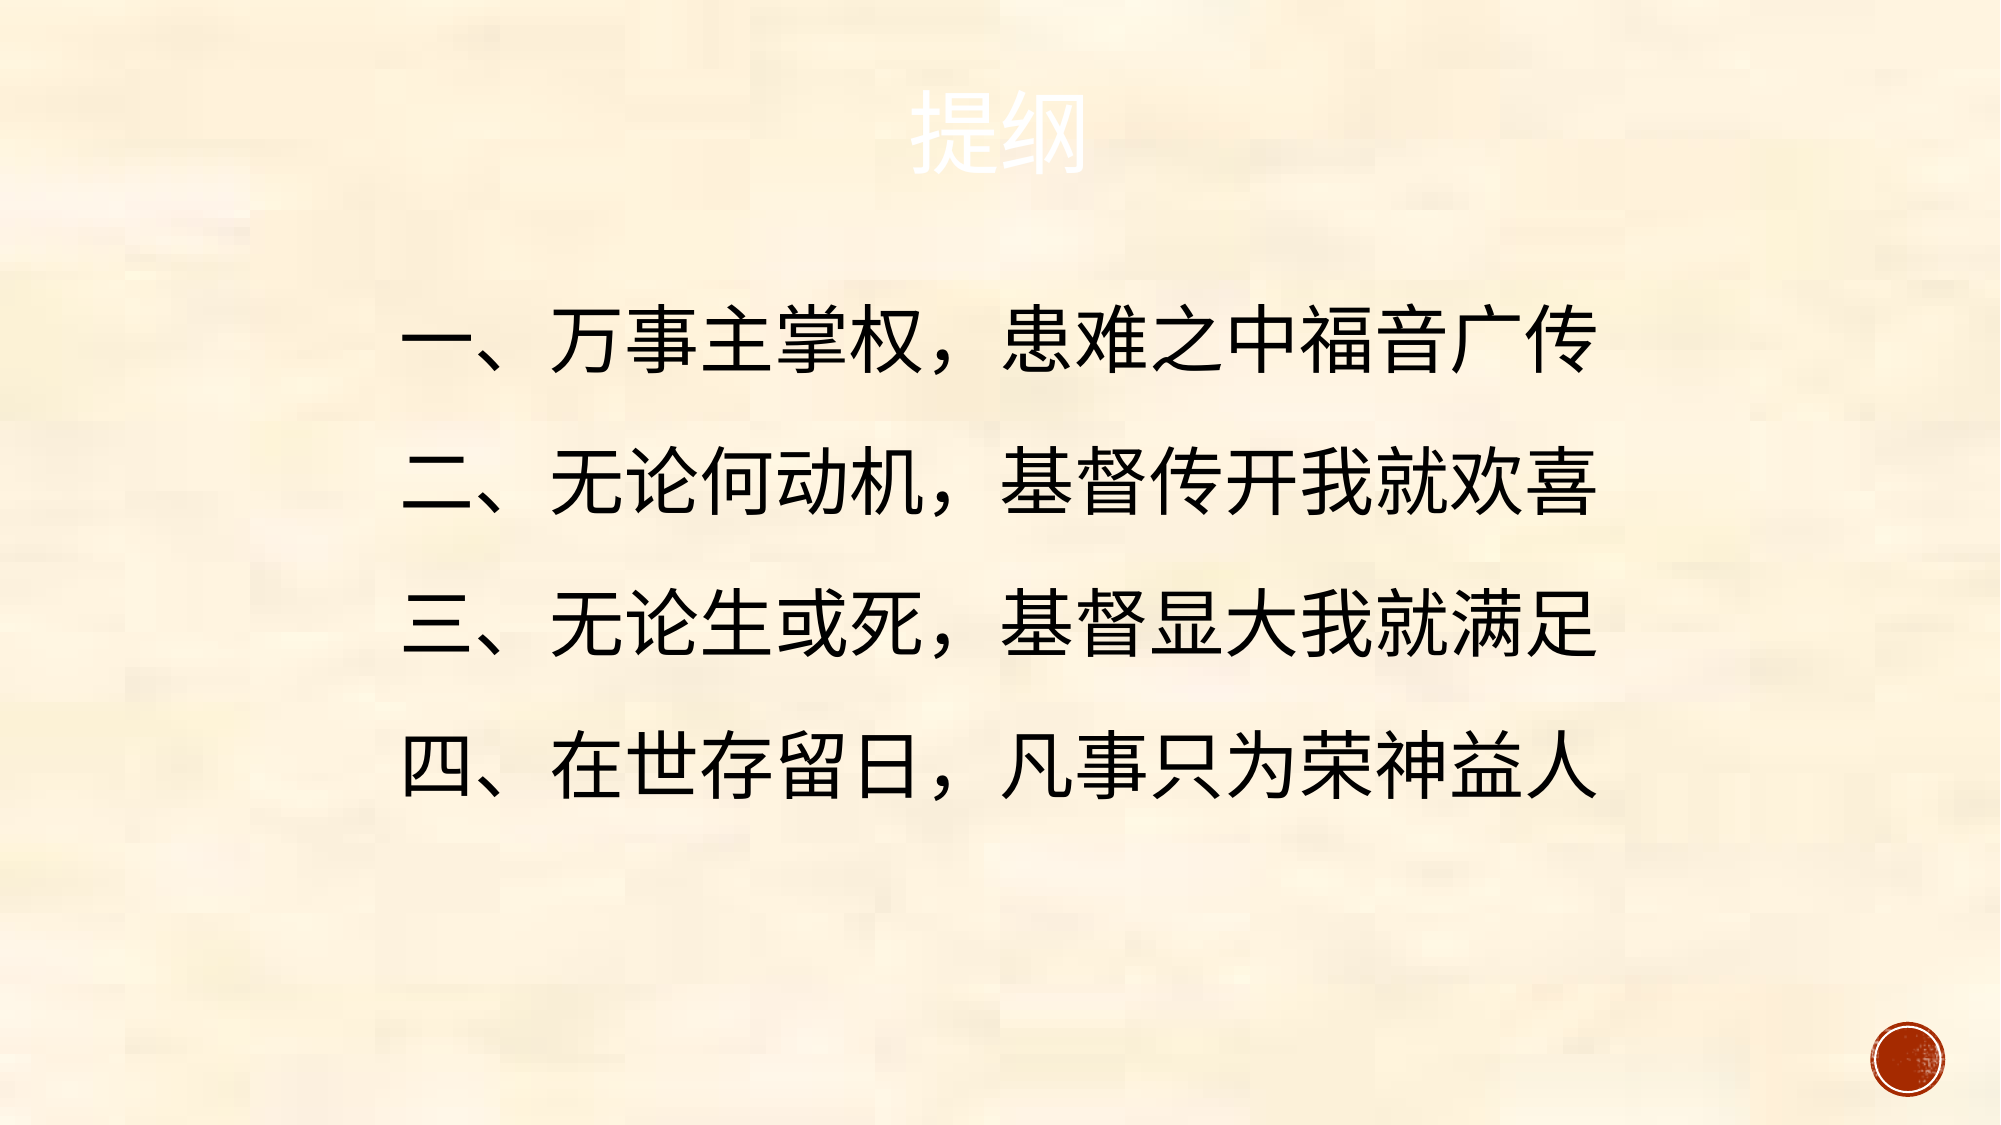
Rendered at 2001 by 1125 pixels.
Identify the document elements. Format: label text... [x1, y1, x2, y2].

list 一、万事主掌权，患难之中福音广传 二、无论何动机，基督传开我就欢喜 三、无论生或死，基督显大我就满足 四、在世存留日，凡事只为荣神益人 [296, 258, 1704, 931]
title 提纲 [296, 81, 1704, 195]
